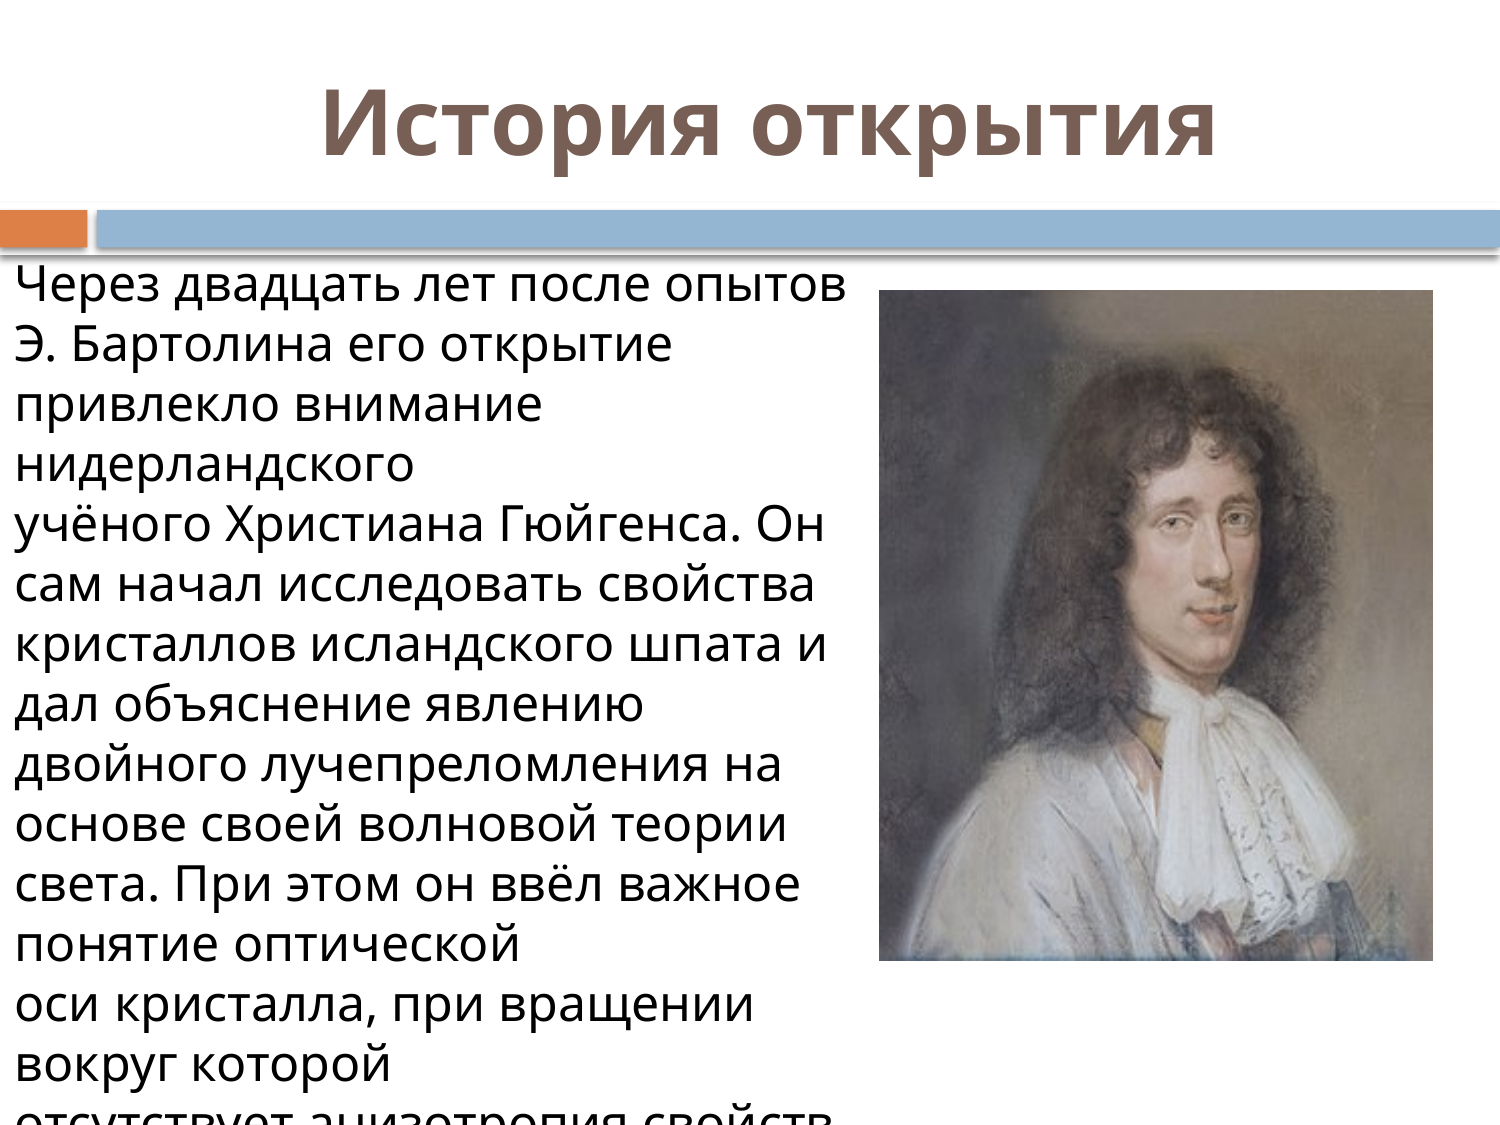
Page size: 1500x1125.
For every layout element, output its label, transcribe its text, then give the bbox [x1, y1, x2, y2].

title История открытия [100, 37, 1438, 200]
picture [879, 290, 1434, 961]
list Через двадцать лет после опытов Э. Бартолина его открытие привлекло внимание нидерландского учёного Христиана Гюйгенса. Он сам начал исследовать свойства кристаллов исландского шпата и дал объяснение явлению двойного лучепреломления на основе своей волновой теории света. При этом он ввёл важное понятие оптической оси кристалла, при вращении вокруг которой отсутствует анизотропия свойств кристалла, то есть их зависимость от направления. [0, 243, 880, 1125]
